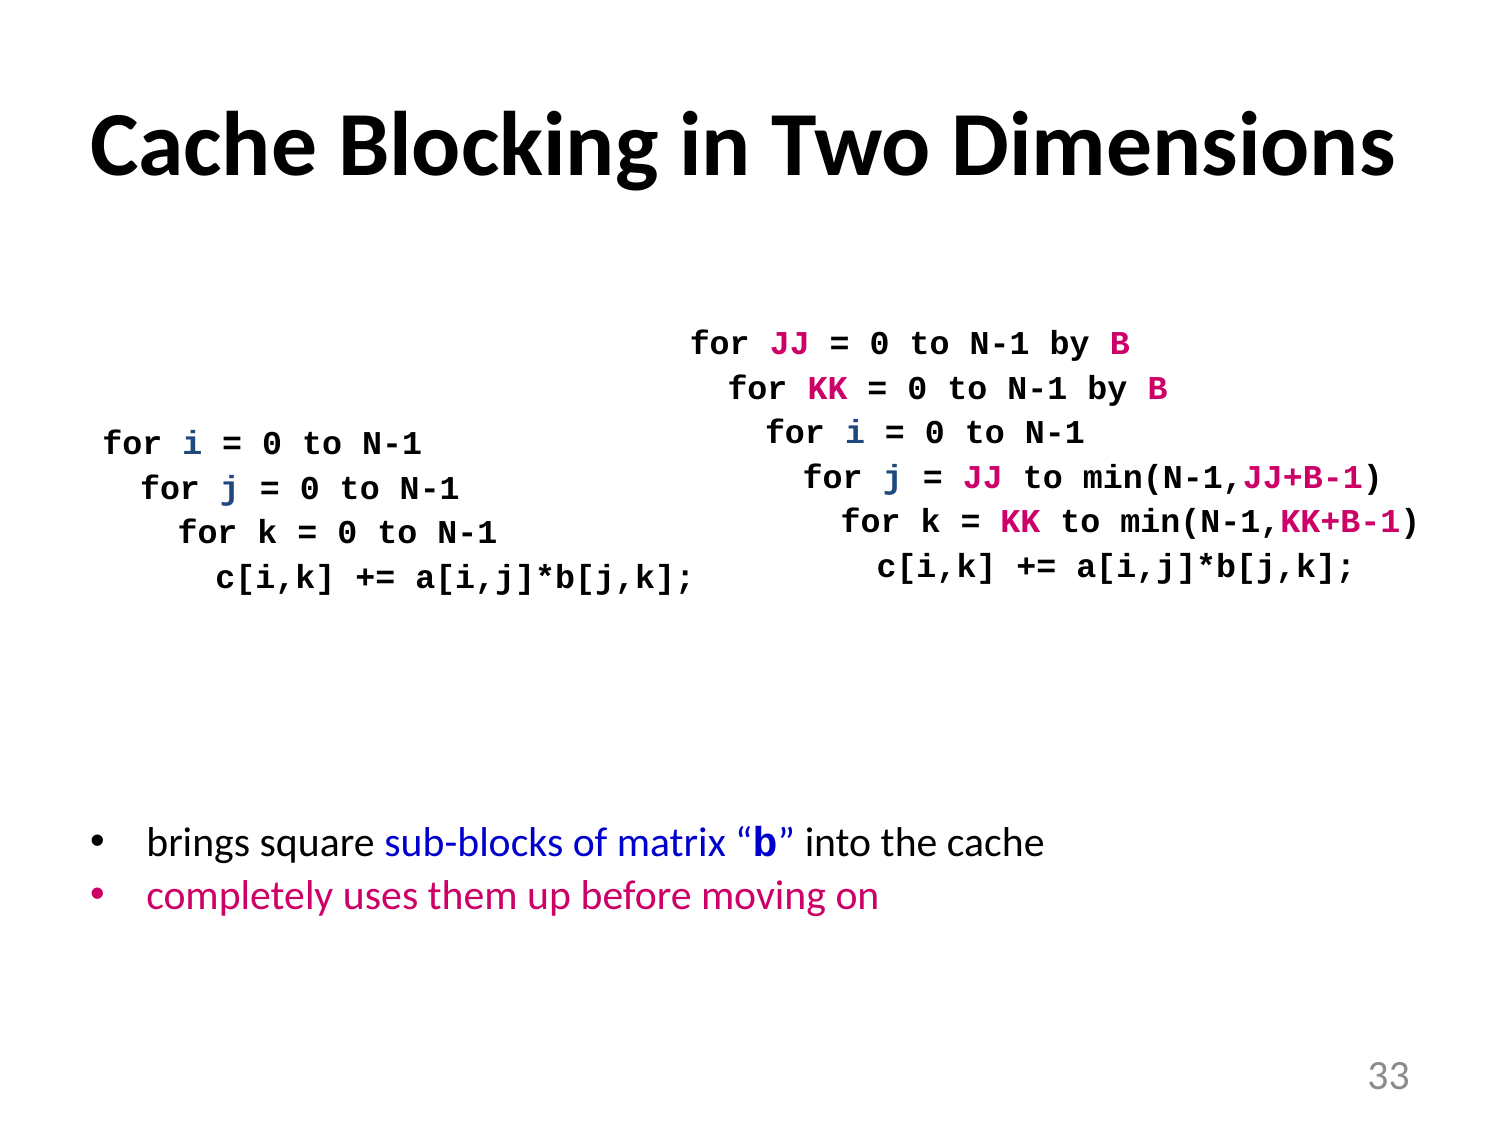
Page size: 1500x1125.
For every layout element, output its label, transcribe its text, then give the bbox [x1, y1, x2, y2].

text_box for JJ = 0 to N-1 by B for KK = 0 to N-1 by B for i = 0 to N-1 for j = JJ to min(N-1,JJ+B-1) for k = KK to min(N-1,KK+B-1) c[i,k] += a[i,j]*b[j,k]; [675, 324, 1463, 591]
list brings square sub-blocks of matrix “b” into the cache completely uses them up before moving on [75, 812, 1417, 994]
title Cache Blocking in Two Dimensions [75, 45, 1425, 233]
text_box for i = 0 to N-1 for j = 0 to N-1 for k = 0 to N-1 c[i,k] += a[i,j]*b[j,k]; [87, 424, 725, 602]
slide_number 33 [1074, 1042, 1425, 1103]
